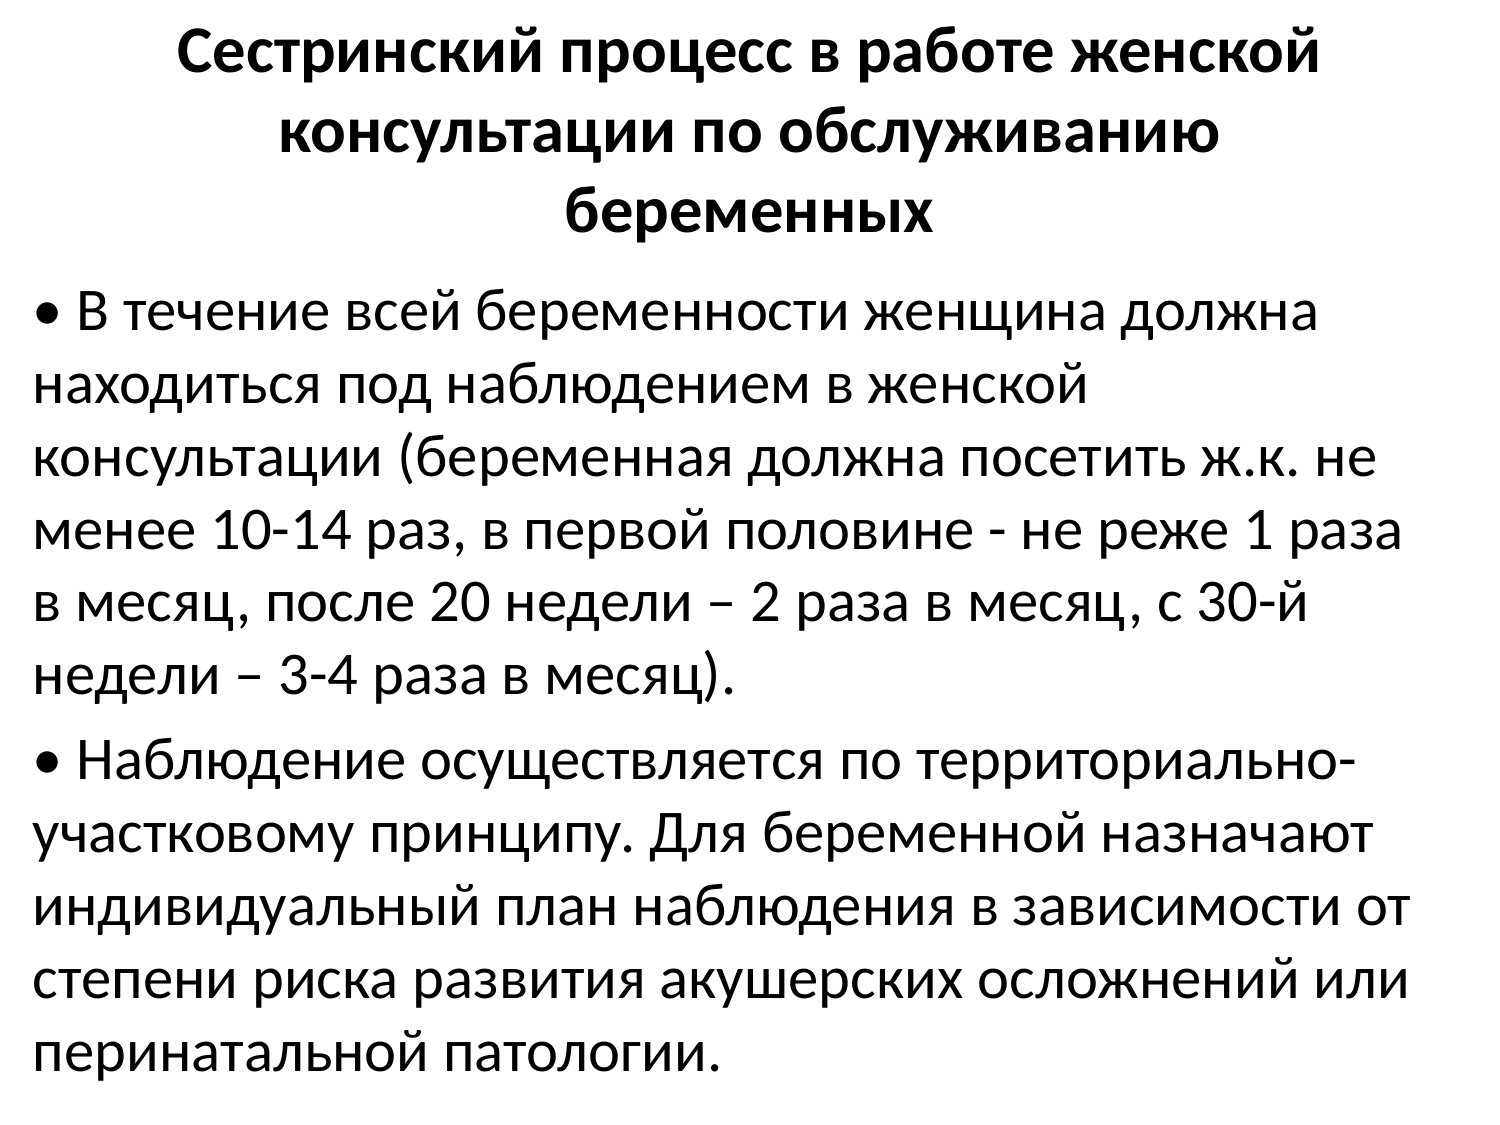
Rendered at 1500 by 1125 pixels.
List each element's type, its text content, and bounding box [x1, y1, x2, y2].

list • В течение всей беременности женщина должна находиться под наблюдением в женской консультации (беременная должна посетить ж.к. не менее 10-14 раз, в первой половине - не реже 1 раза в месяц, после 20 недели – 2 раза в месяц, с 30-й недели – 3-4 раза в месяц). • Наблюдение осуществляется по территориально-участковому принципу. Для беременной назначают индивидуальный план наблюдения в зависимости от степени риска развития акушерских осложнений или перинатальной патологии. [17, 262, 1459, 1094]
title Сестринский процесс в работе женской консультации по обслуживанию беременных [75, 19, 1425, 233]
